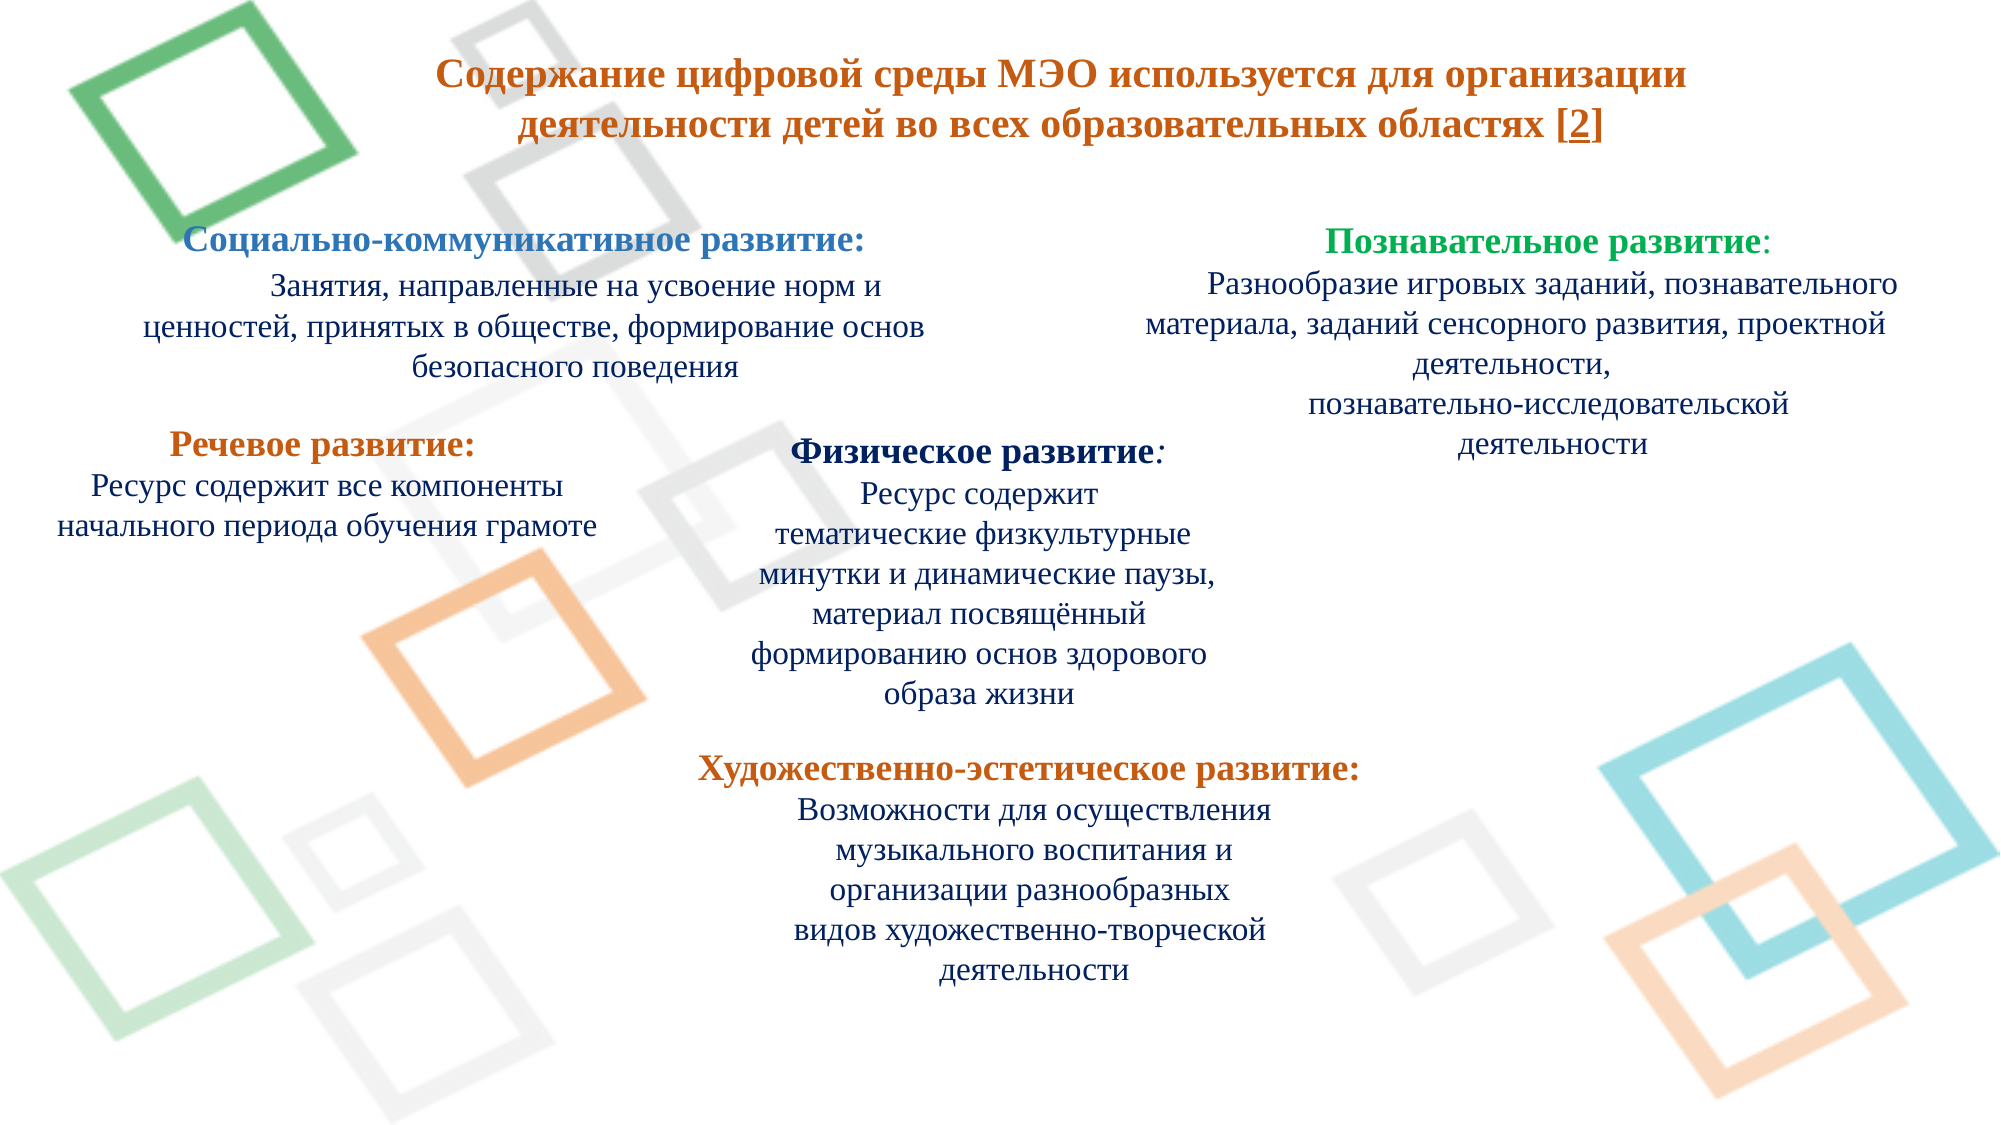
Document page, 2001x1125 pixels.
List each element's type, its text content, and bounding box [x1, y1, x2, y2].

picture [0, 0, 2001, 1125]
text_box Содержание цифровой среды МЭО используется для организации деятельности детей во всех образовательных областях [2] [418, 38, 1704, 154]
text_box Физическое развитие: Ресурс содержит тематические физкультурные минутки и динамические паузы, материал посвящённый формированию основ здорового образа жизни [448, 418, 1445, 719]
text_box Социально-коммуникативное развитие: Занятия, направленные на усвоение норм и ценностей, принятых в обществе, формирование основ безопасного поведения [93, 206, 976, 392]
text_box Речевое развитие: Ресурс содержит все компоненты начального периода обучения грамоте [40, 411, 615, 551]
text_box Познавательное развитие: Разнообразие игровых заданий, познавательного материала, заданий сенсорного развития, проектной деятельности, познавательно-исследовательской деятельности [1074, 208, 1958, 469]
text_box Художественно-эстетическое развитие: Возможности для осуществления музыкального воспитания и организации разнообразных видов художественно-творческой деятельности [534, 735, 1535, 995]
